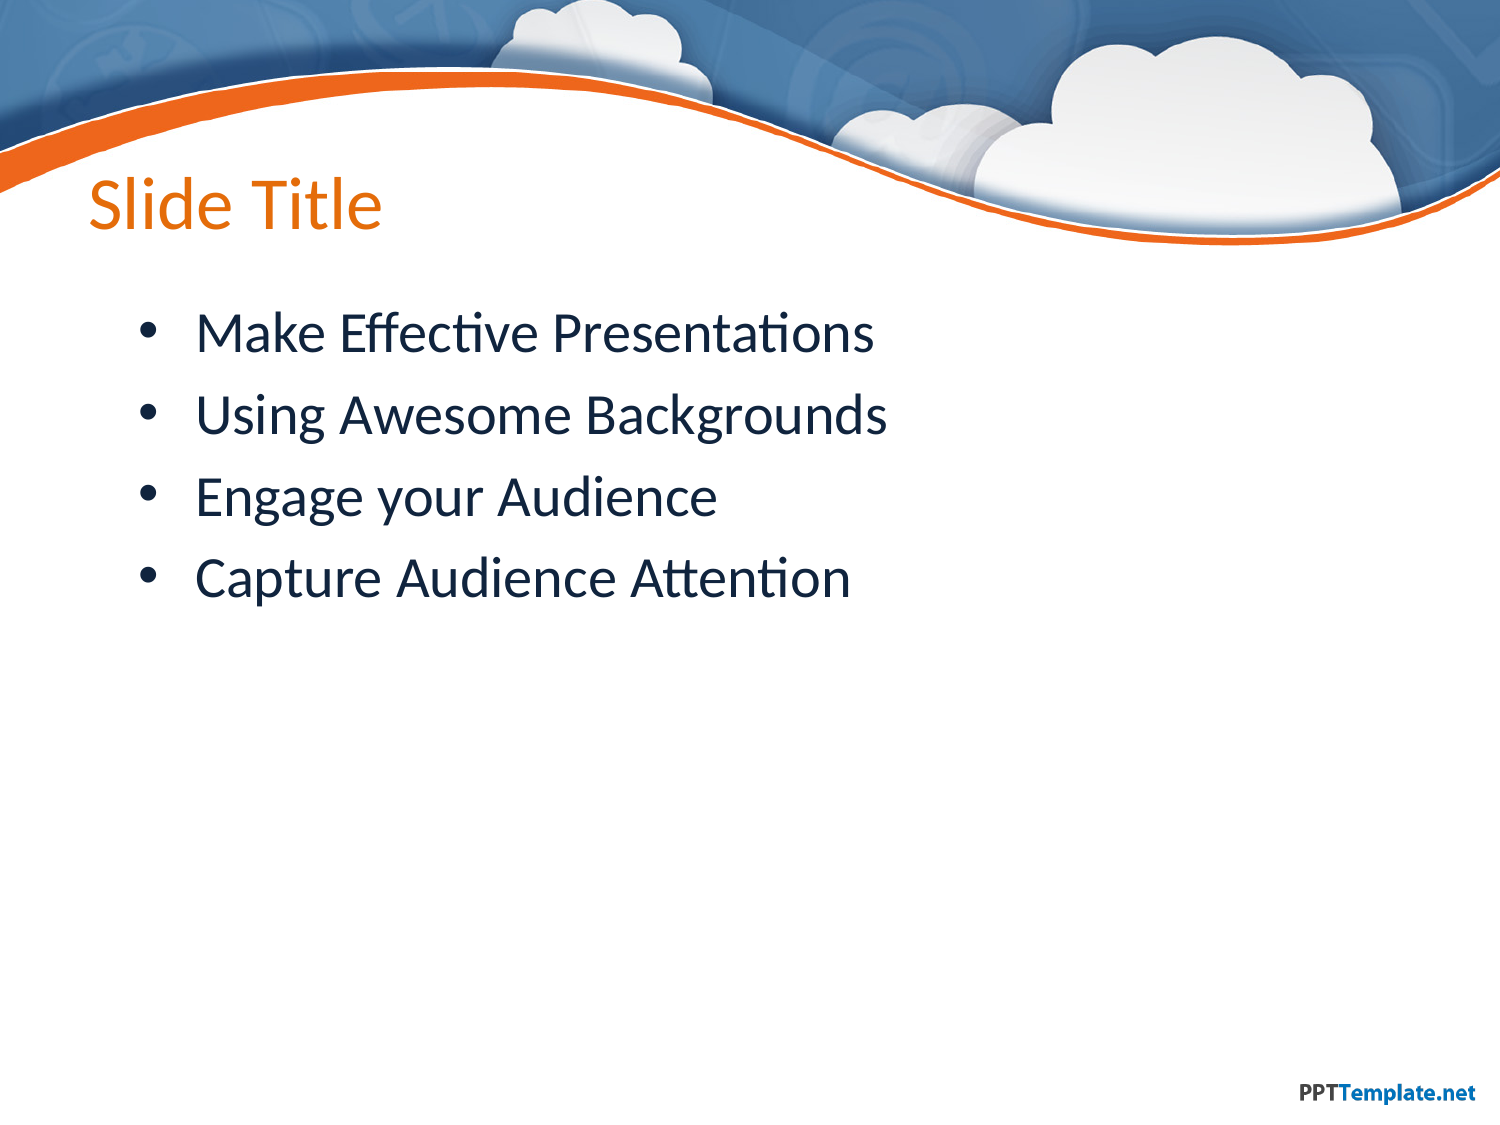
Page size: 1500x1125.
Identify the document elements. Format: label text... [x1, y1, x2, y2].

picture [0, 0, 1500, 1125]
title Slide Title [73, 136, 1427, 262]
list Make Effective Presentations Using Awesome Backgrounds Engage your Audience Capture Audience Attention [123, 286, 1402, 1039]
